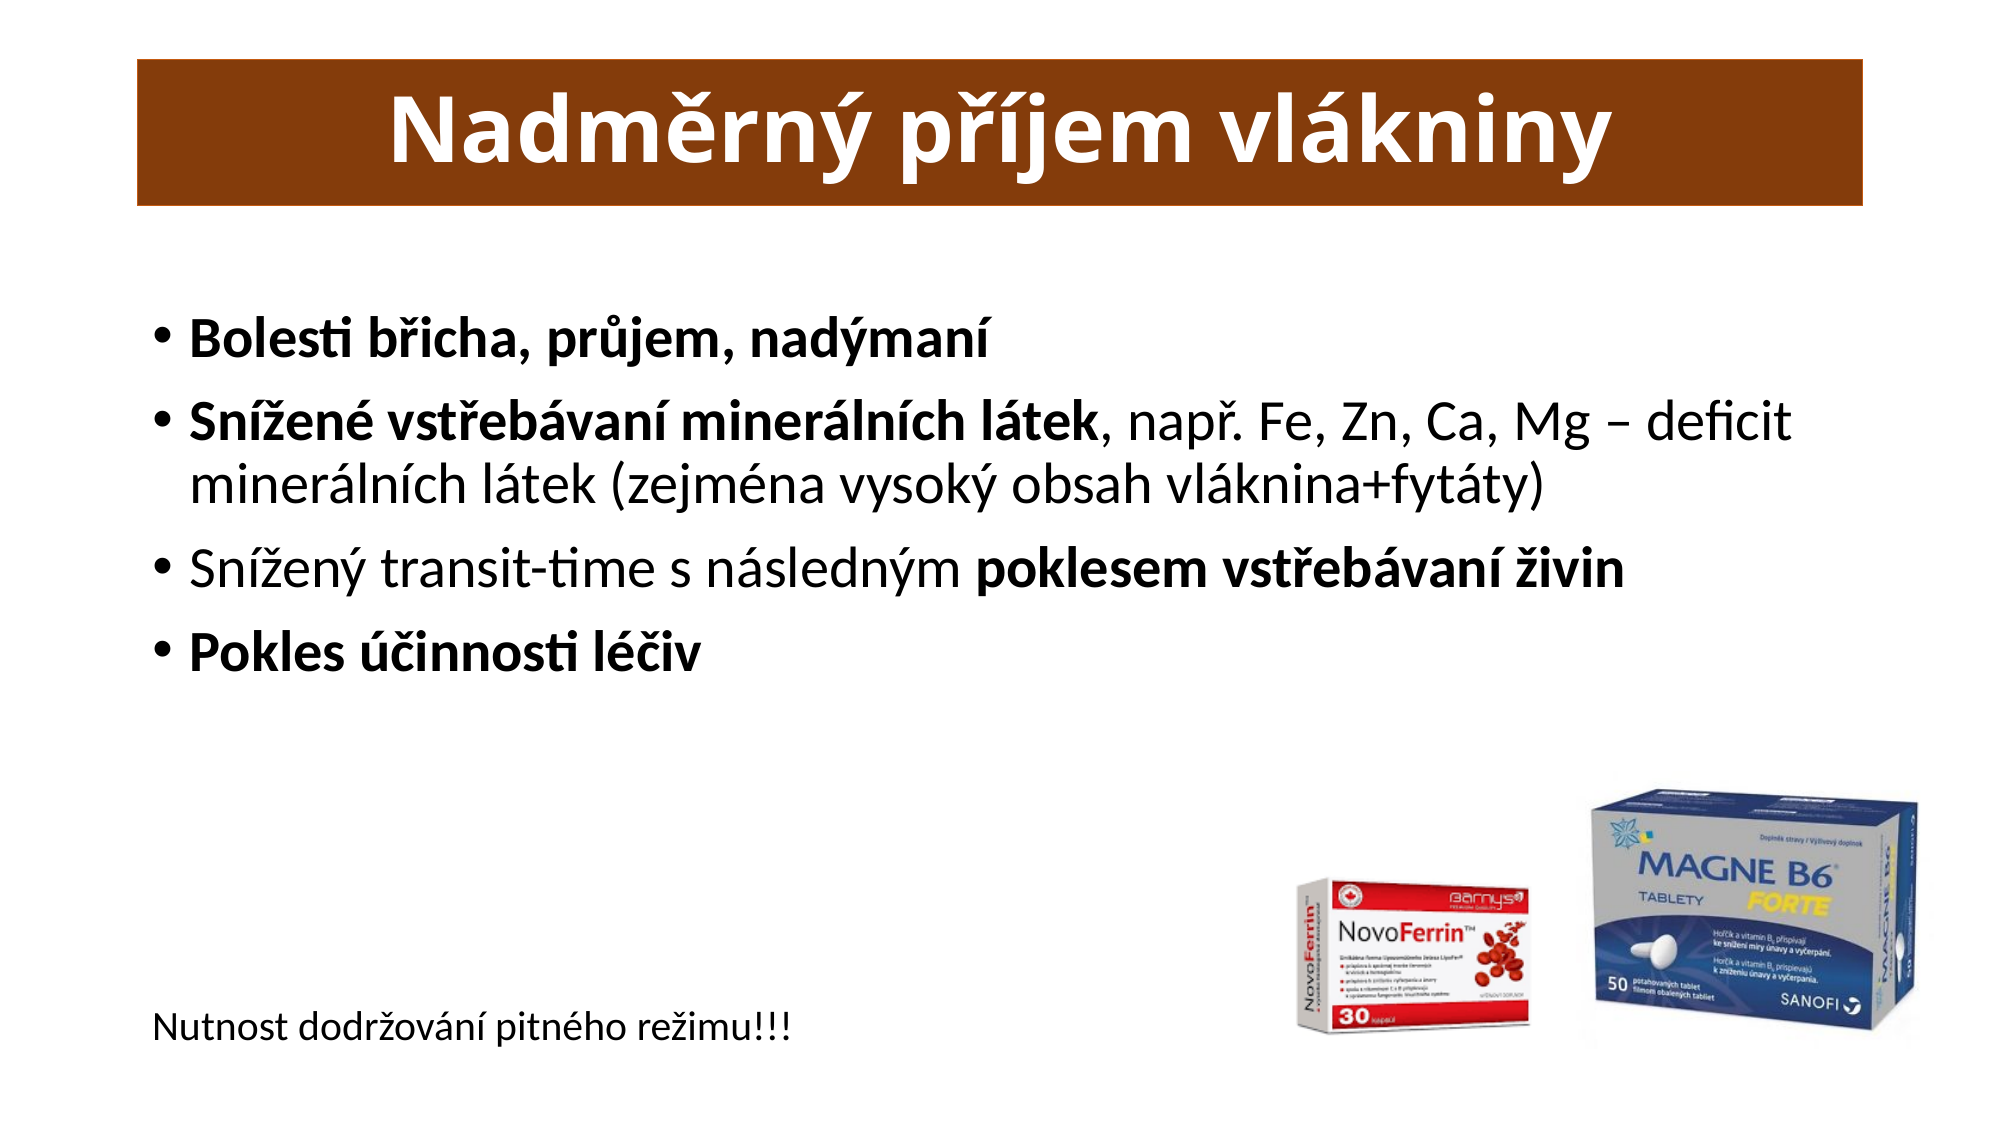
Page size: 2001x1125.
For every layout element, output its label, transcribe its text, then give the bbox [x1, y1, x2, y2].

list Bolesti břicha, průjem, nadýmaní Snížené vstřebávaní minerálních látek, např. Fe, Zn, Ca, Mg – deficit minerálních látek (zejména vysoký obsah vláknina+fytáty) Snížený transit-time s následným poklesem vstřebávaní živin Pokles účinnosti léčiv [137, 299, 1863, 1014]
title Nadměrný příjem vlákniny [137, 59, 1863, 206]
text_box Nutnost dodržování pitného režimu!!! [137, 991, 930, 1057]
picture [1240, 733, 1934, 1125]
